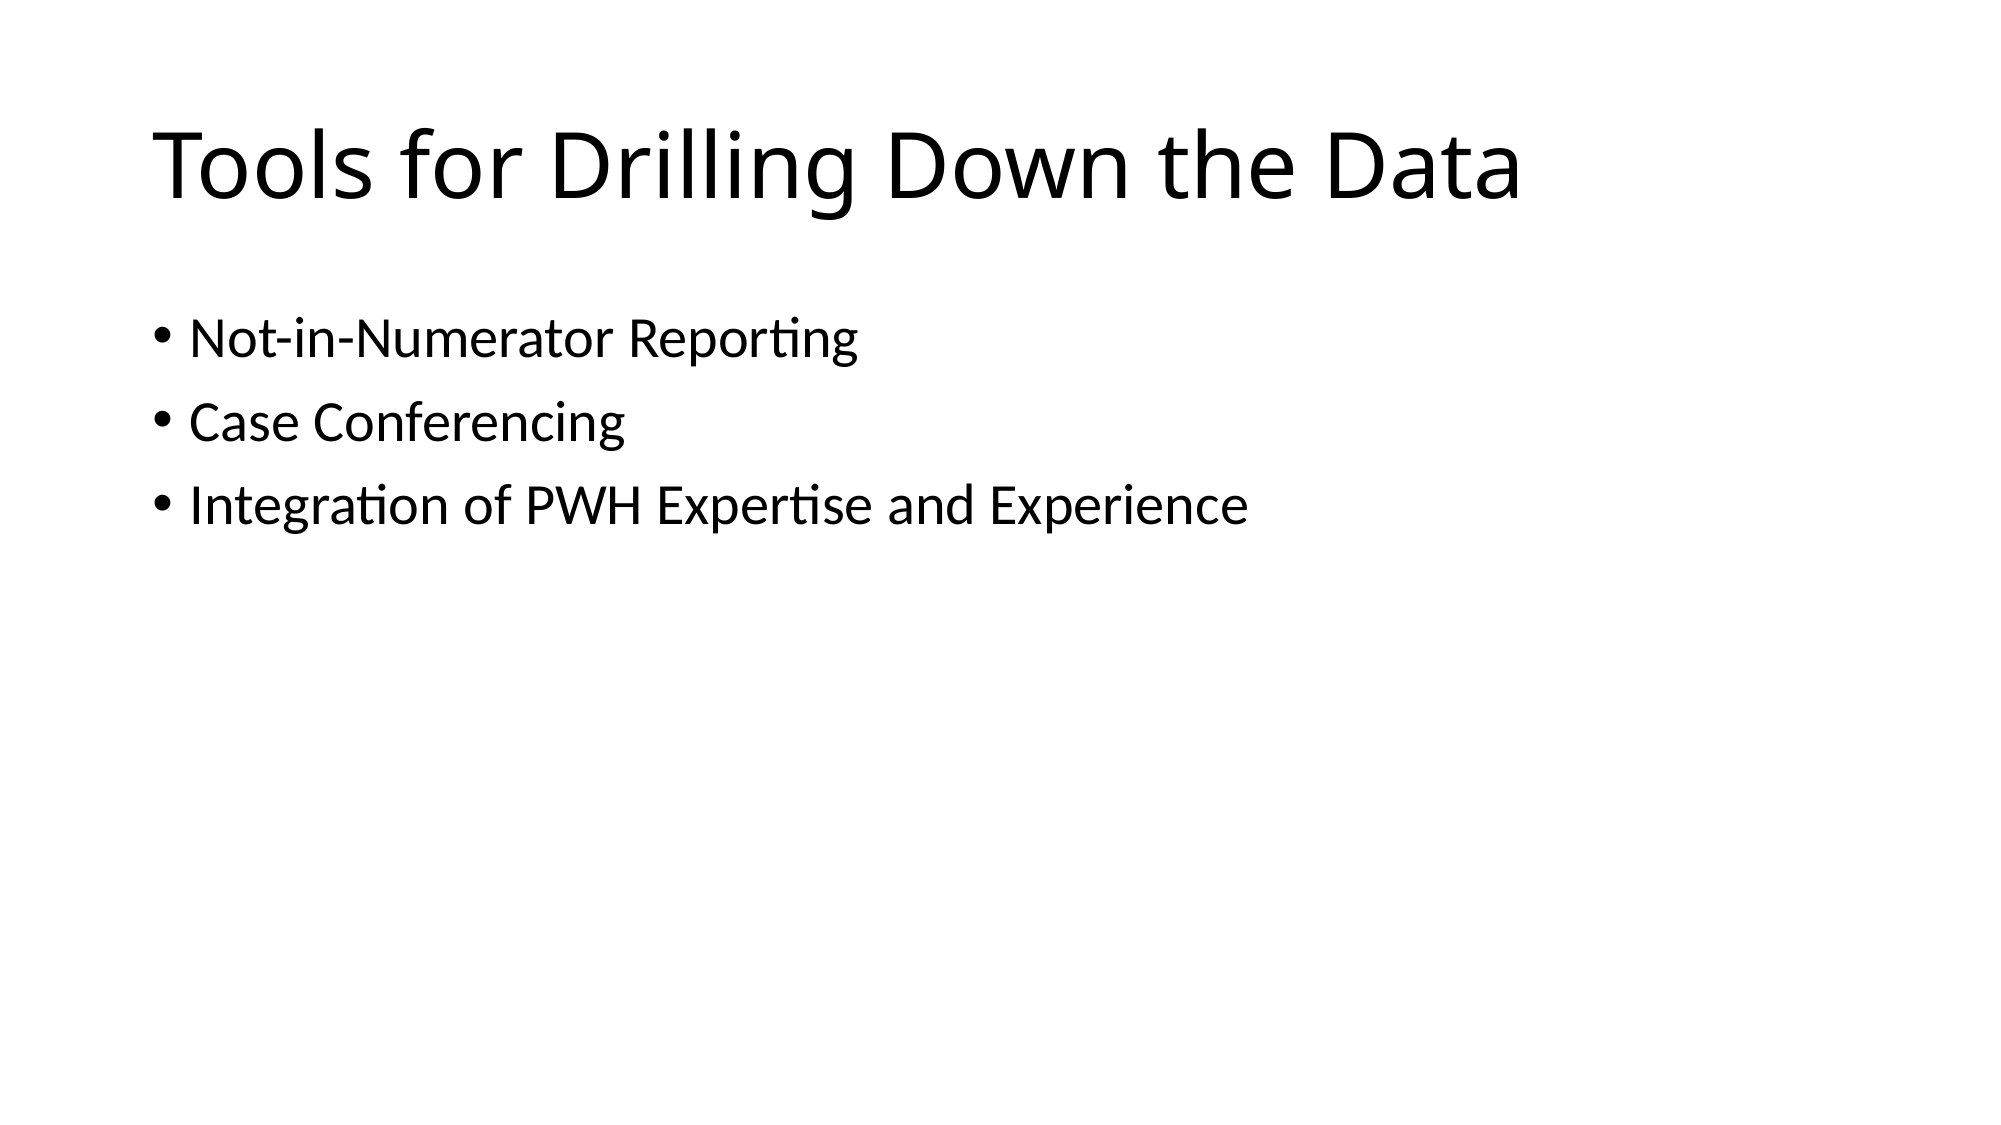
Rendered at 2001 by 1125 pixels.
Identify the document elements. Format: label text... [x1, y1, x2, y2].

title Tools for Drilling Down the Data [137, 59, 1863, 278]
list Not-in-Numerator Reporting Case Conferencing Integration of PWH Expertise and Experience [137, 299, 1863, 1014]
